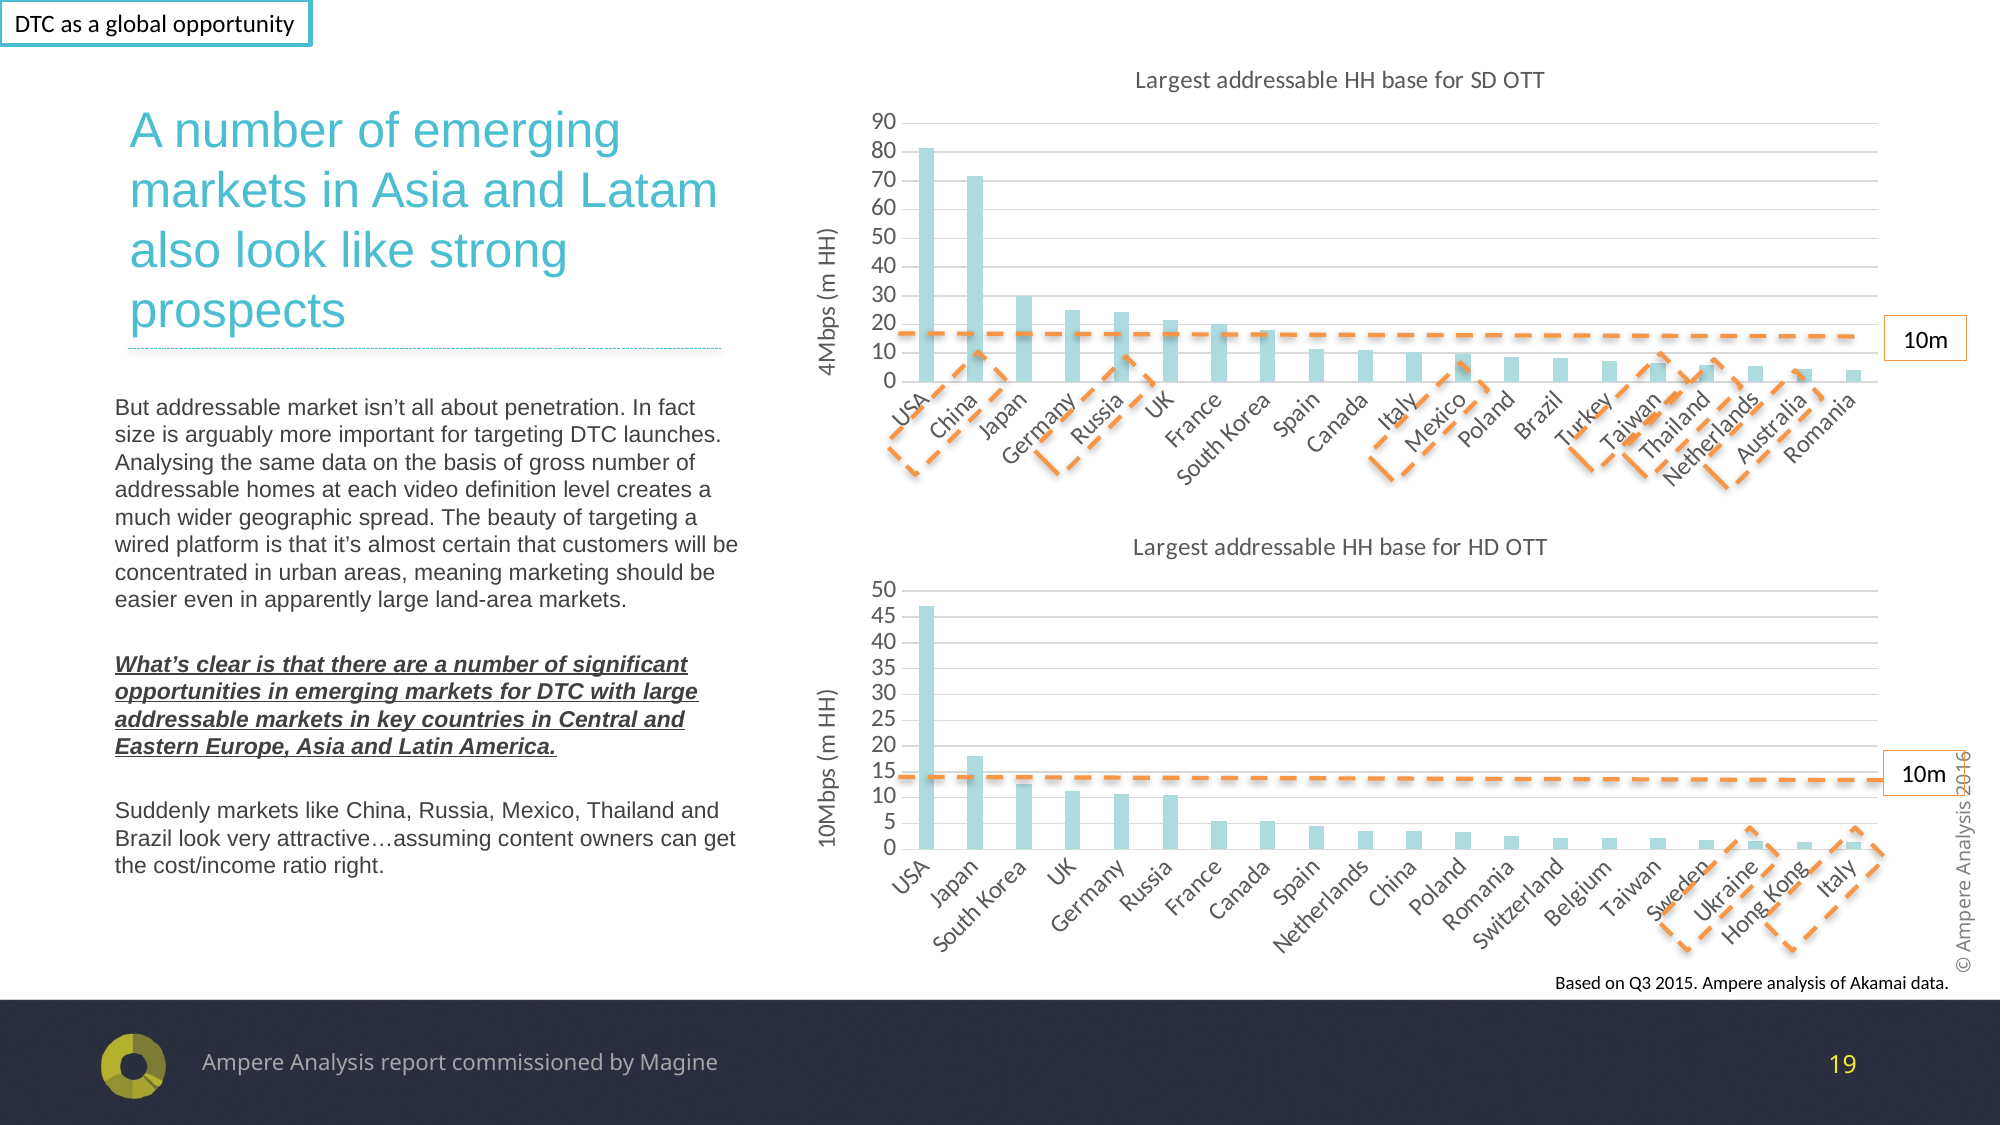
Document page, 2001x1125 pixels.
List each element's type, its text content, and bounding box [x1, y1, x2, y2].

title A number of emerging markets in Asia and Latam also look like strong prospects [99, 44, 758, 352]
list But addressable market isn’t all about penetration. In fact size is arguably more important for targeting DTC launches. Analysing the same data on the basis of gross number of addressable homes at each video definition level creates a much wider geographic spread. The beauty of targeting a wired platform is that it’s almost certain that customers will be concentrated in urban areas, meaning marketing should be easier even in apparently large land-area markets. What’s clear is that there are a number of significant opportunities in emerging markets for DTC with large addressable markets in key countries in Central and Eastern Europe, Asia and Latin America. Suddenly markets like China, Russia, Mexico, Thailand and Brazil look very attractive…assuming content owners can get the cost/income ratio right. [99, 384, 758, 970]
chart [781, 512, 1901, 970]
chart [781, 44, 1901, 503]
text_box DTC as a global opportunity [0, 0, 313, 47]
text_box 10m [1905, 750, 1965, 796]
text_box 10m [1905, 315, 1967, 361]
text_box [898, 333, 1860, 337]
text_box Based on Q3 2015. Ampere analysis of Akamai data. [1540, 963, 1994, 1001]
picture [0, 919, 2000, 1125]
